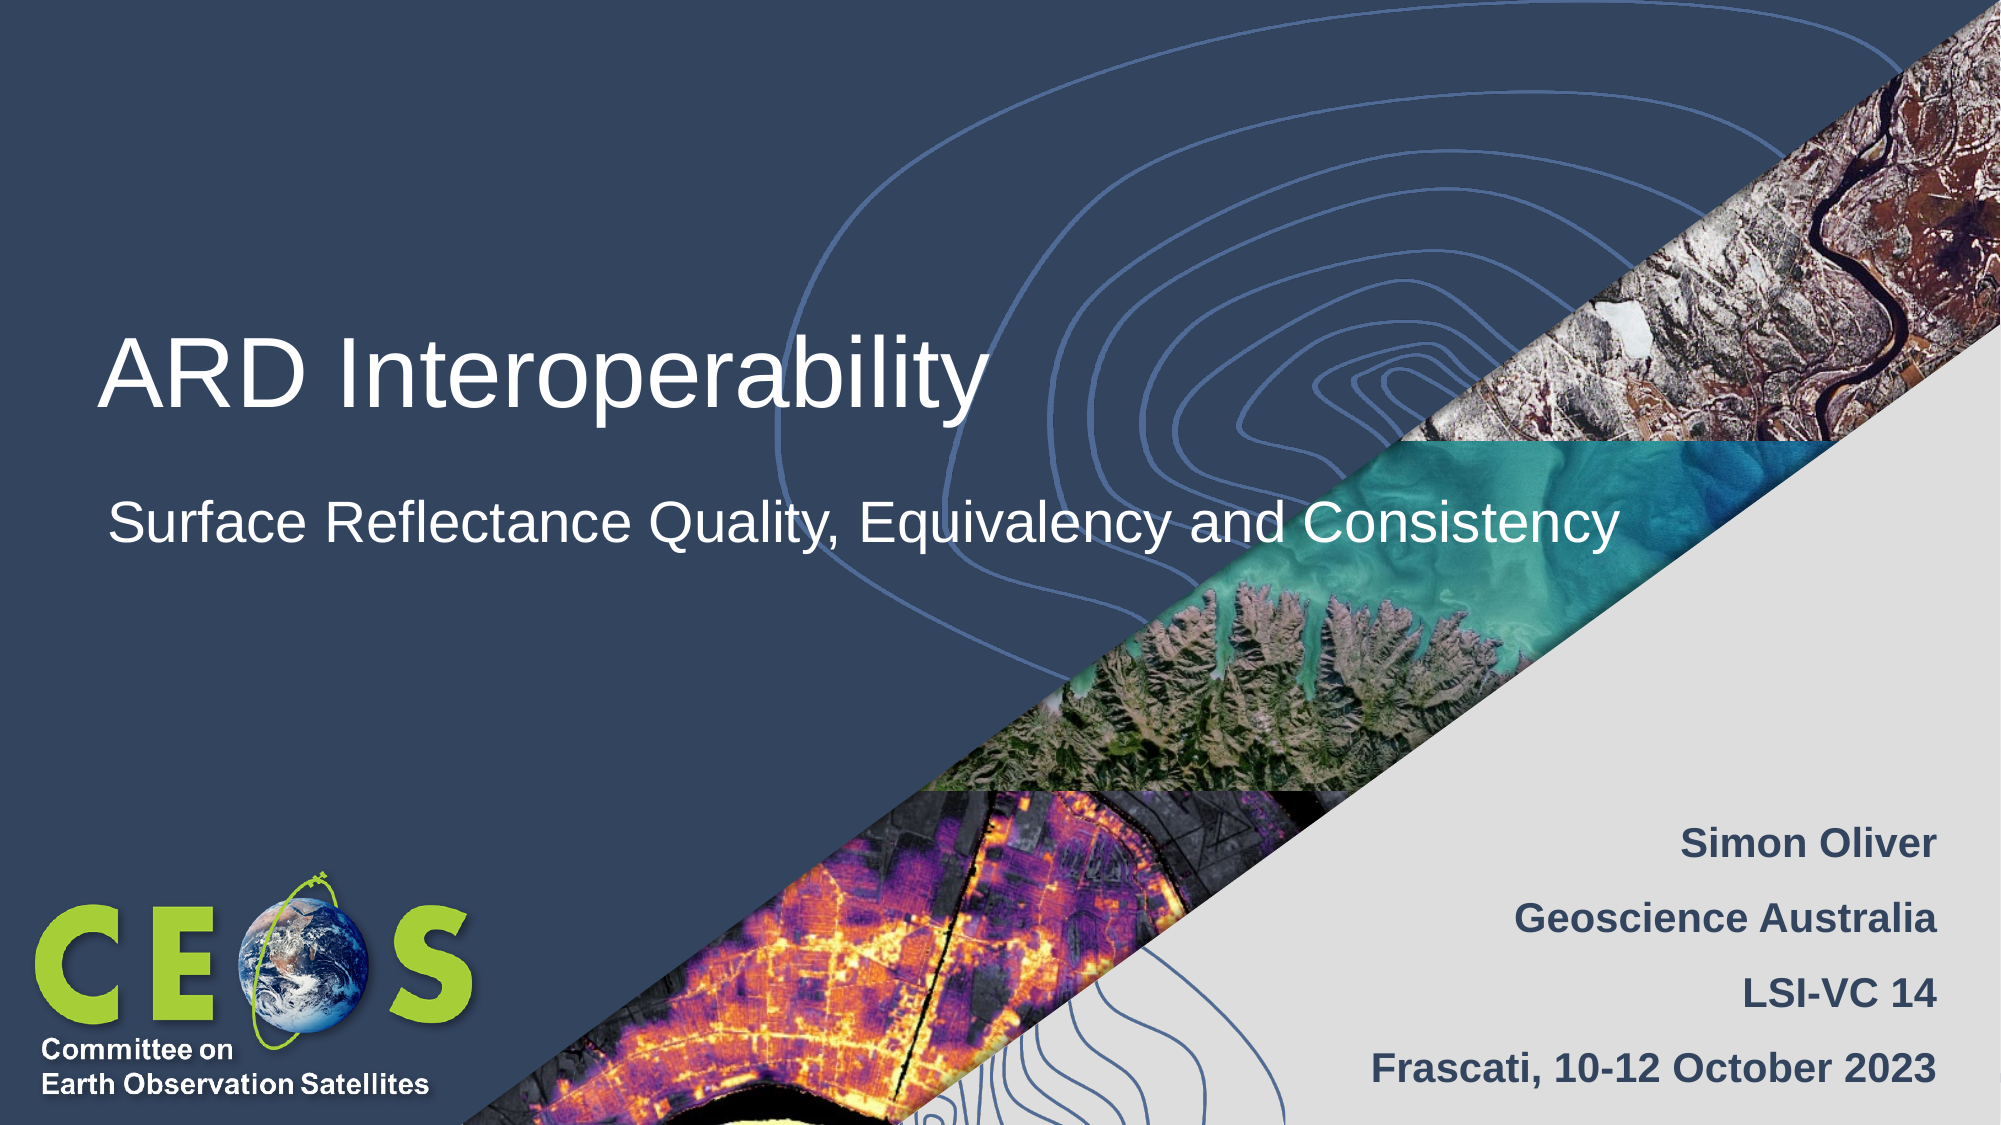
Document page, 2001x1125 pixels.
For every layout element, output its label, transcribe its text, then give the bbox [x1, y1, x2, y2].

title ARD Interoperability [82, 313, 1093, 450]
picture [774, 0, 2001, 484]
text_box Surface Reflectance Quality, Equivalency and Consistency [92, 484, 1973, 756]
text_box Simon Oliver Geoscience Australia LSI-VC 14 Frascati, 10-12 October 2023 [1308, 790, 1938, 1112]
picture [22, 756, 1404, 1125]
